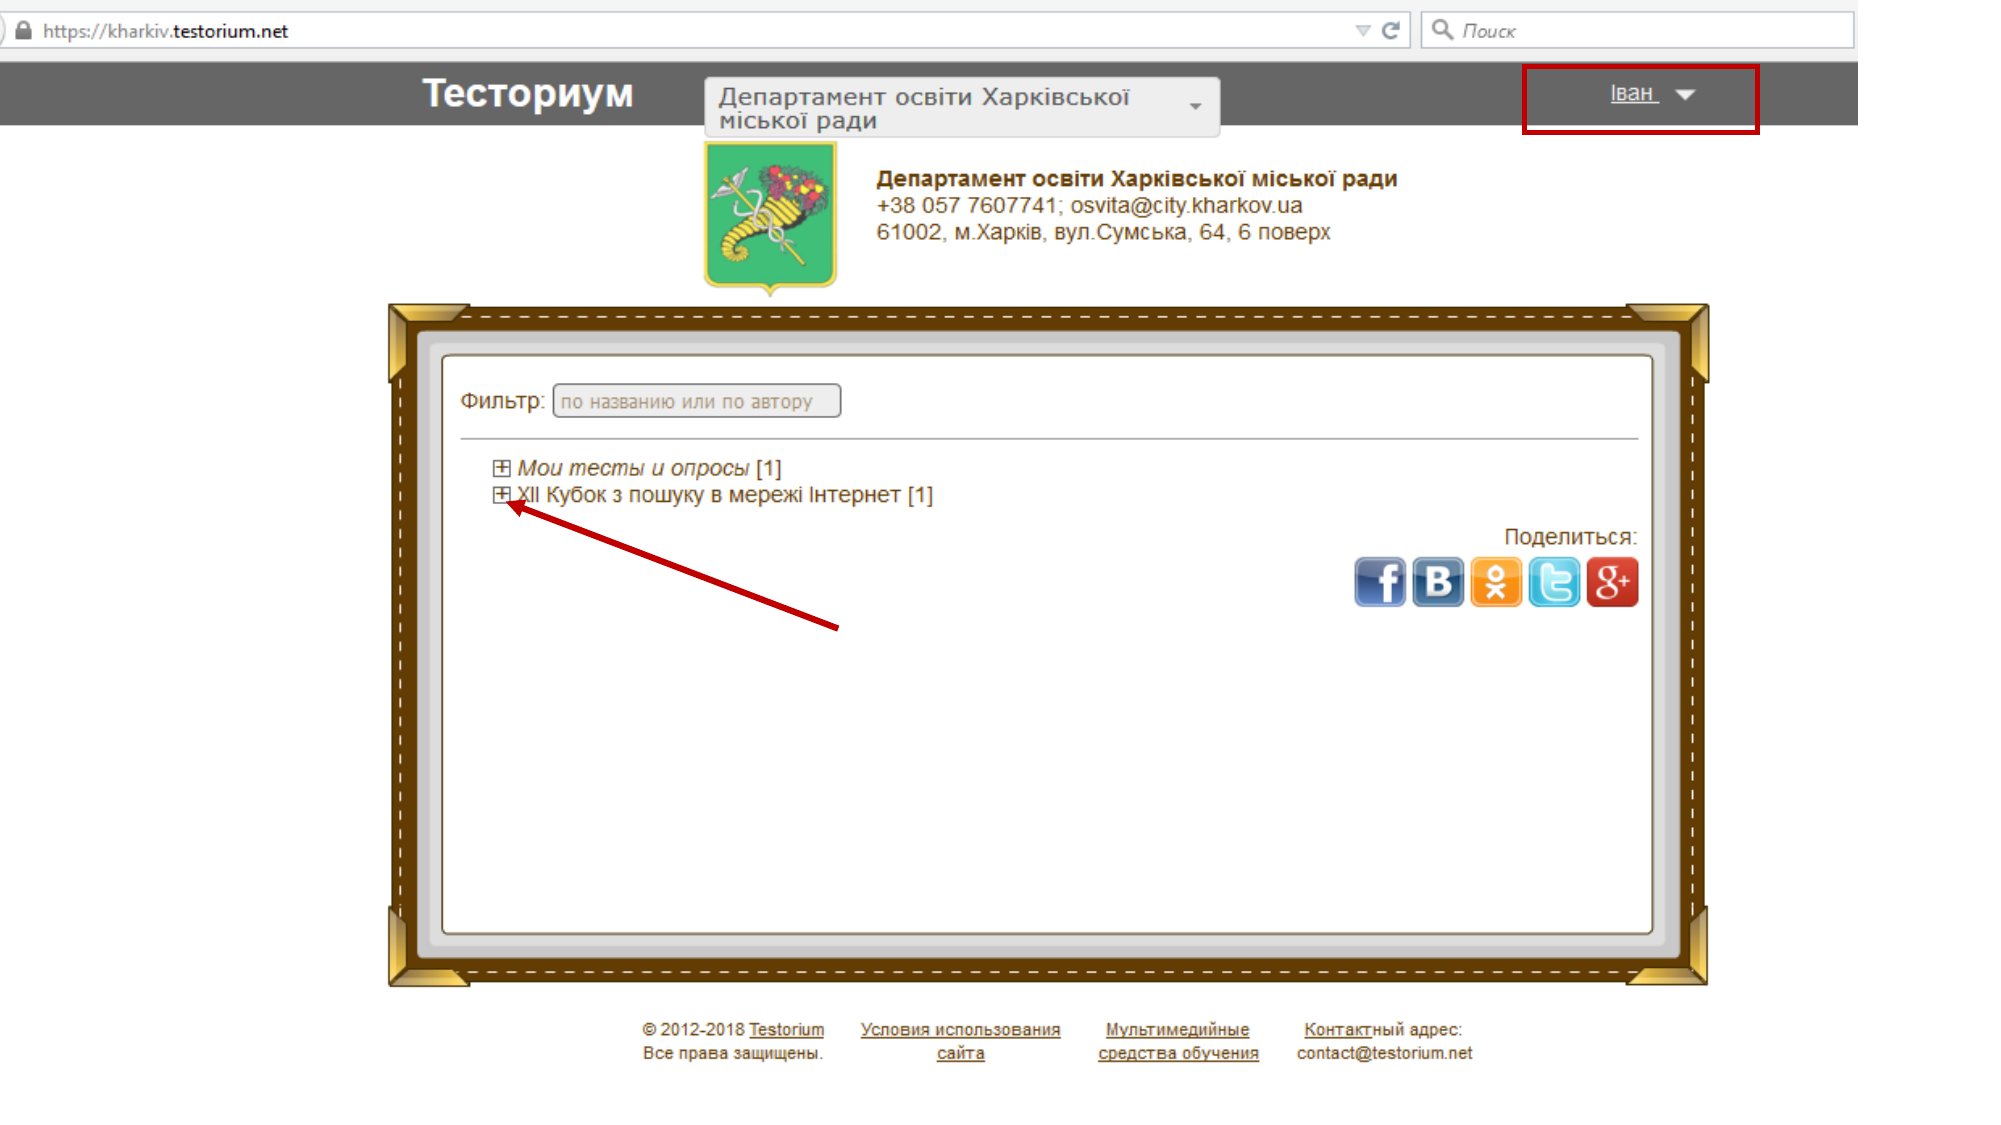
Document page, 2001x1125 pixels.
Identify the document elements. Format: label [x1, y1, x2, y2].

picture [0, 0, 1859, 1084]
text_box [505, 501, 839, 629]
